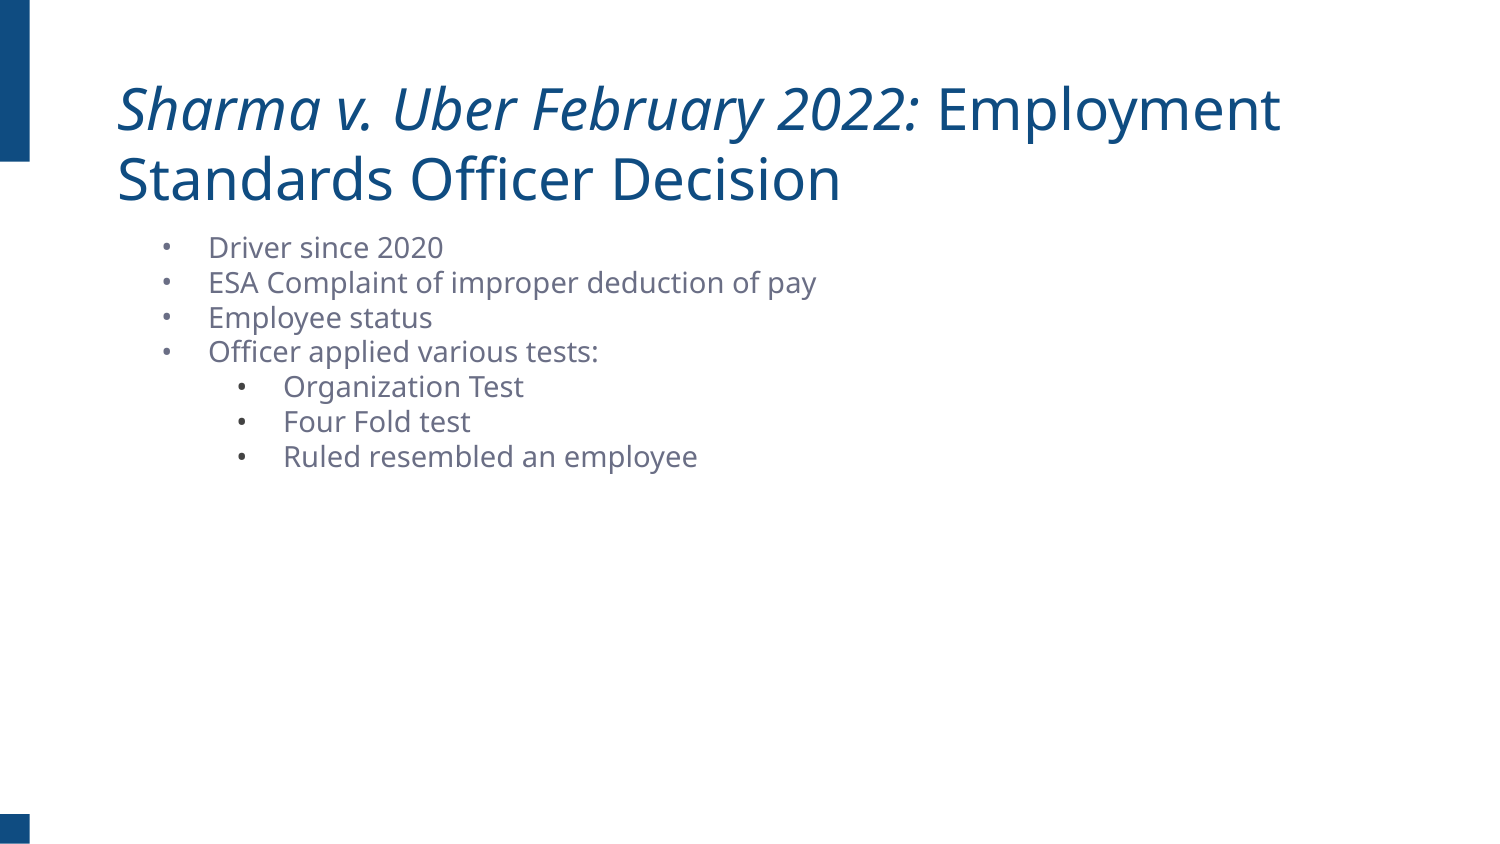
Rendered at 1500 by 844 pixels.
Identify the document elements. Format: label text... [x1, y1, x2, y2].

list Driver since 2020 ESA Complaint of improper deduction of pay Employee status Officer applied various tests: Organization Test Four Fold test Ruled resembled an employee [118, 213, 1355, 844]
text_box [0, 0, 30, 844]
title Sharma v. Uber February 2022: Employment Standards Officer Decision [102, 57, 1409, 220]
